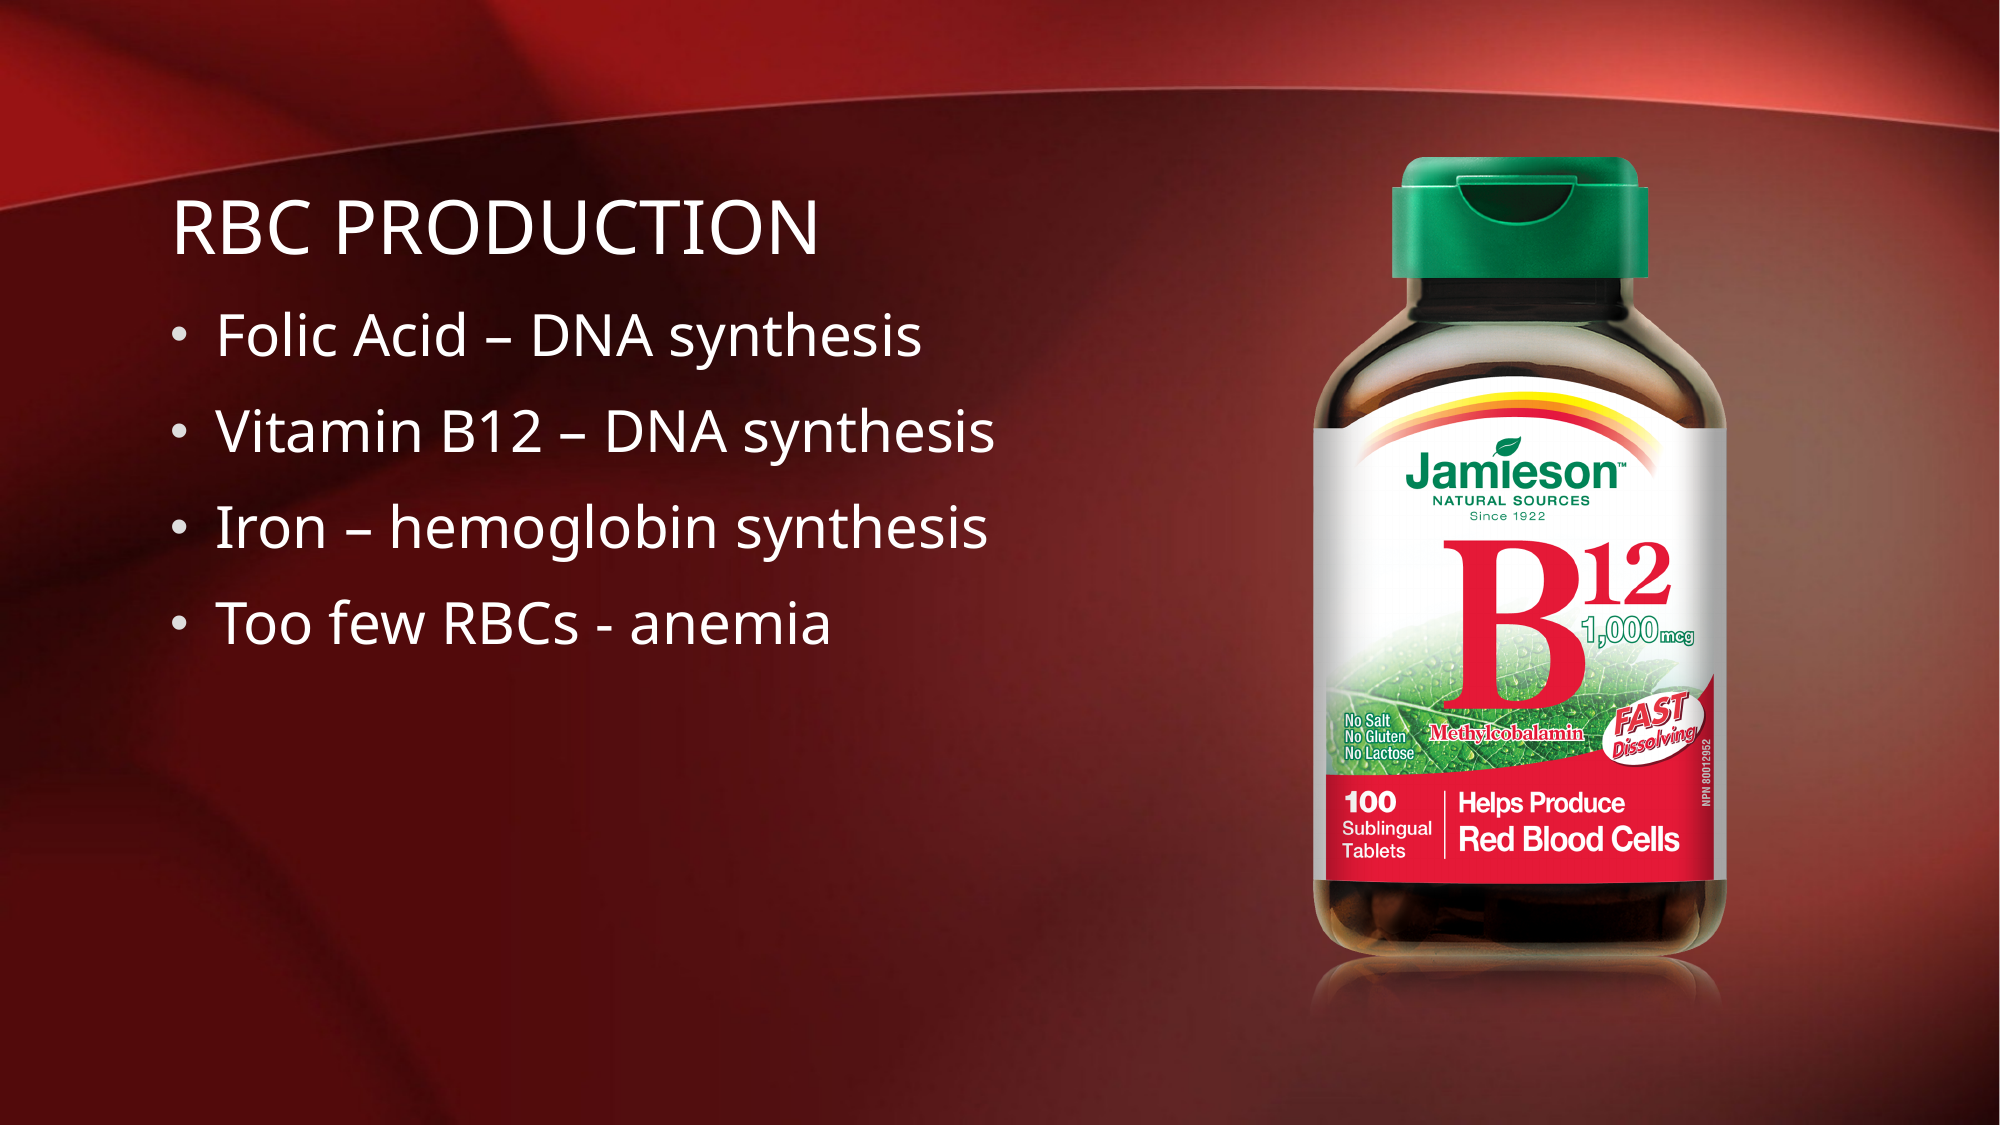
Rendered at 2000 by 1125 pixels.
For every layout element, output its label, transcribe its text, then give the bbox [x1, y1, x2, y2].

title RBC Production [149, 79, 1850, 280]
picture [0, 0, 2000, 1125]
list Folic Acid – DNA synthesis Vitamin B12 – DNA synthesis Iron – hemoglobin synthesis Too few RBCs - anemia [149, 295, 1099, 1030]
